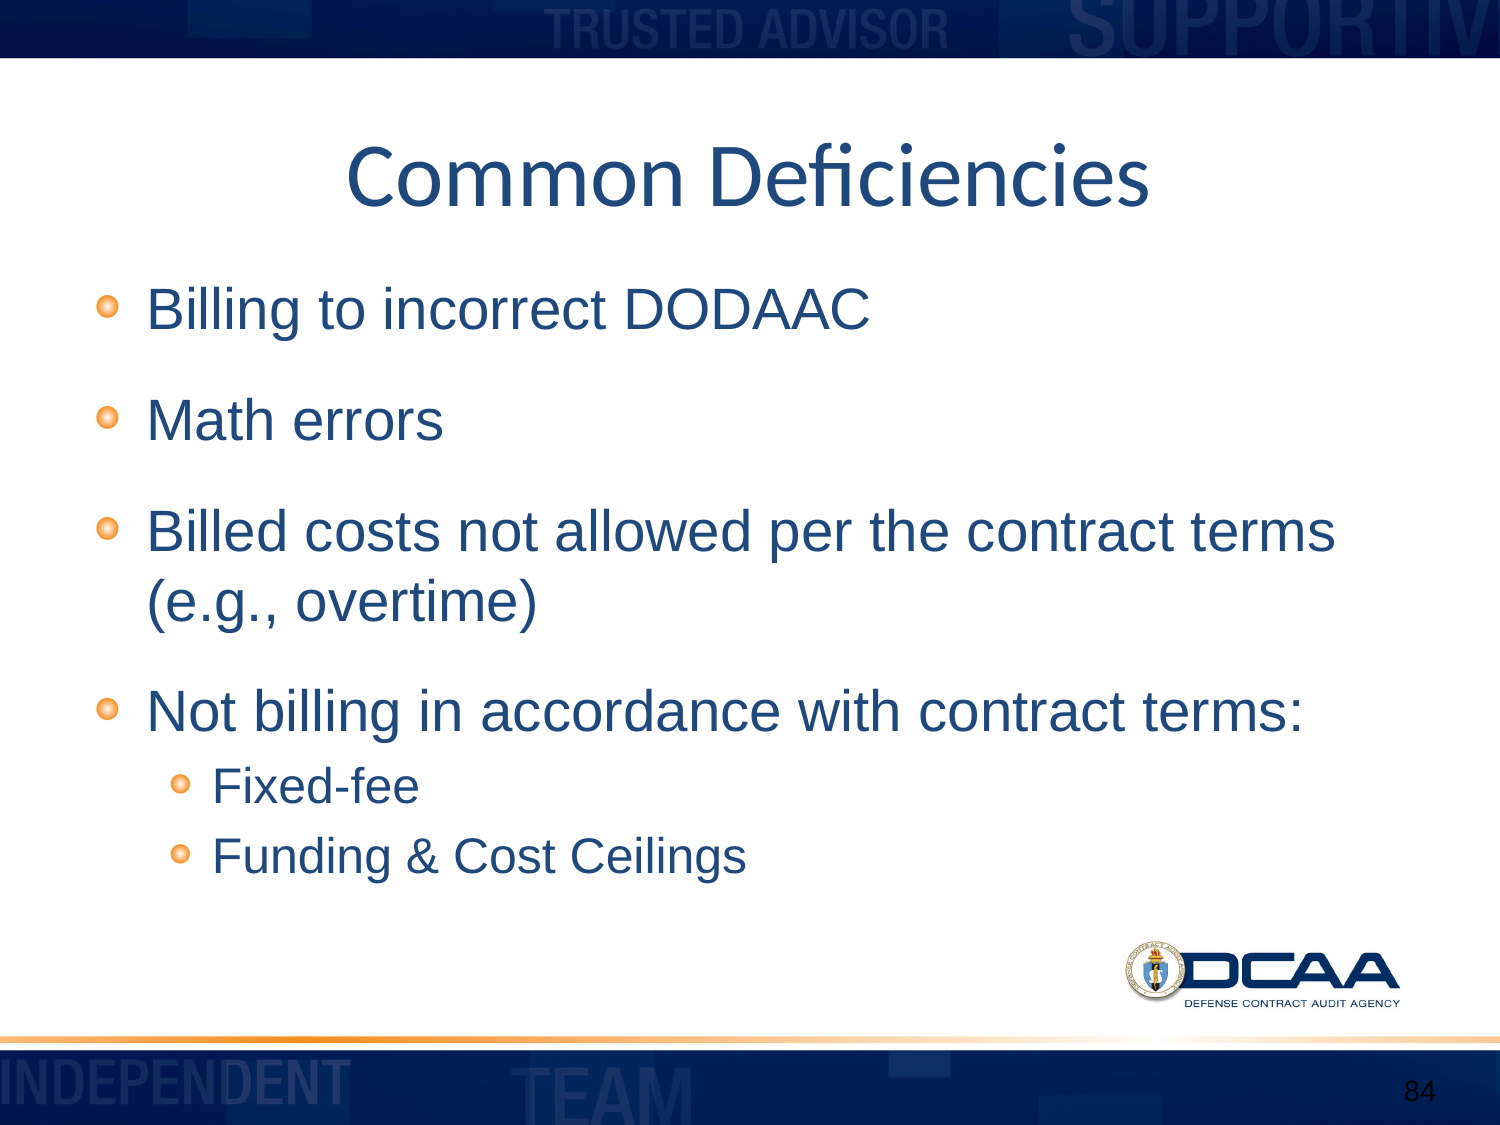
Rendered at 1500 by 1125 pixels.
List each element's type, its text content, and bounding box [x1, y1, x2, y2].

list Billing to incorrect DODAAC Math errors Billed costs not allowed per the contract terms (e.g., overtime) Not billing in accordance with contract terms: Fixed-fee Funding & Cost Ceilings [74, 263, 1426, 1006]
picture [0, 0, 1500, 1125]
title Common Deficiencies [74, 75, 1426, 263]
slide_number 84 [1389, 1065, 1461, 1125]
